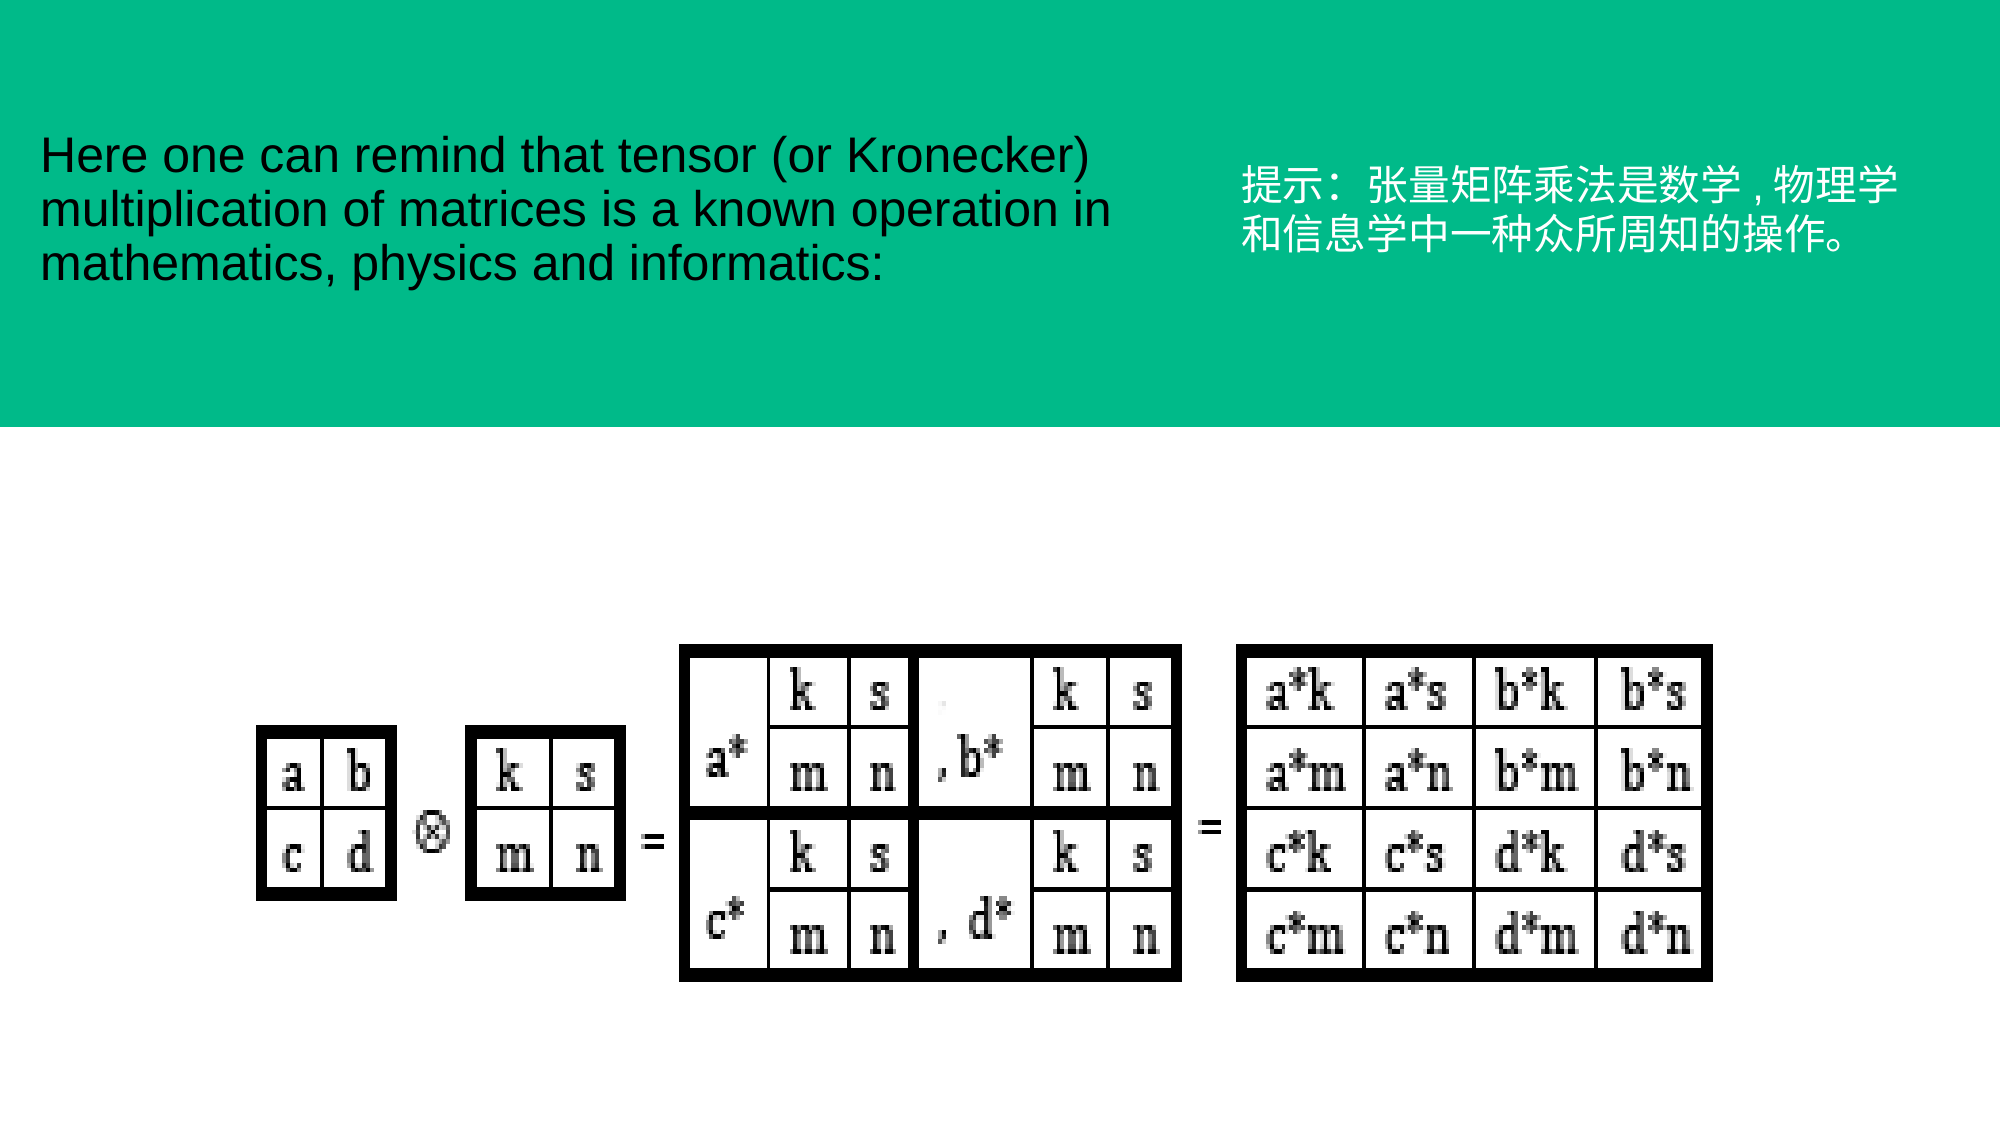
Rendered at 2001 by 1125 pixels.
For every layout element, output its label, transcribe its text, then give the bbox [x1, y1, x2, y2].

text_box Here one can remind that tensor (or Kronecker) multiplication of matrices is a known operation in mathematics, physics and informatics: [25, 62, 1190, 354]
text_box 提示：张量矩阵乘法是数学,物理学和信息学中一种众所周知的操作。 [1226, 90, 1916, 266]
text_box [0, 426, 2000, 1125]
picture [256, 644, 1717, 998]
